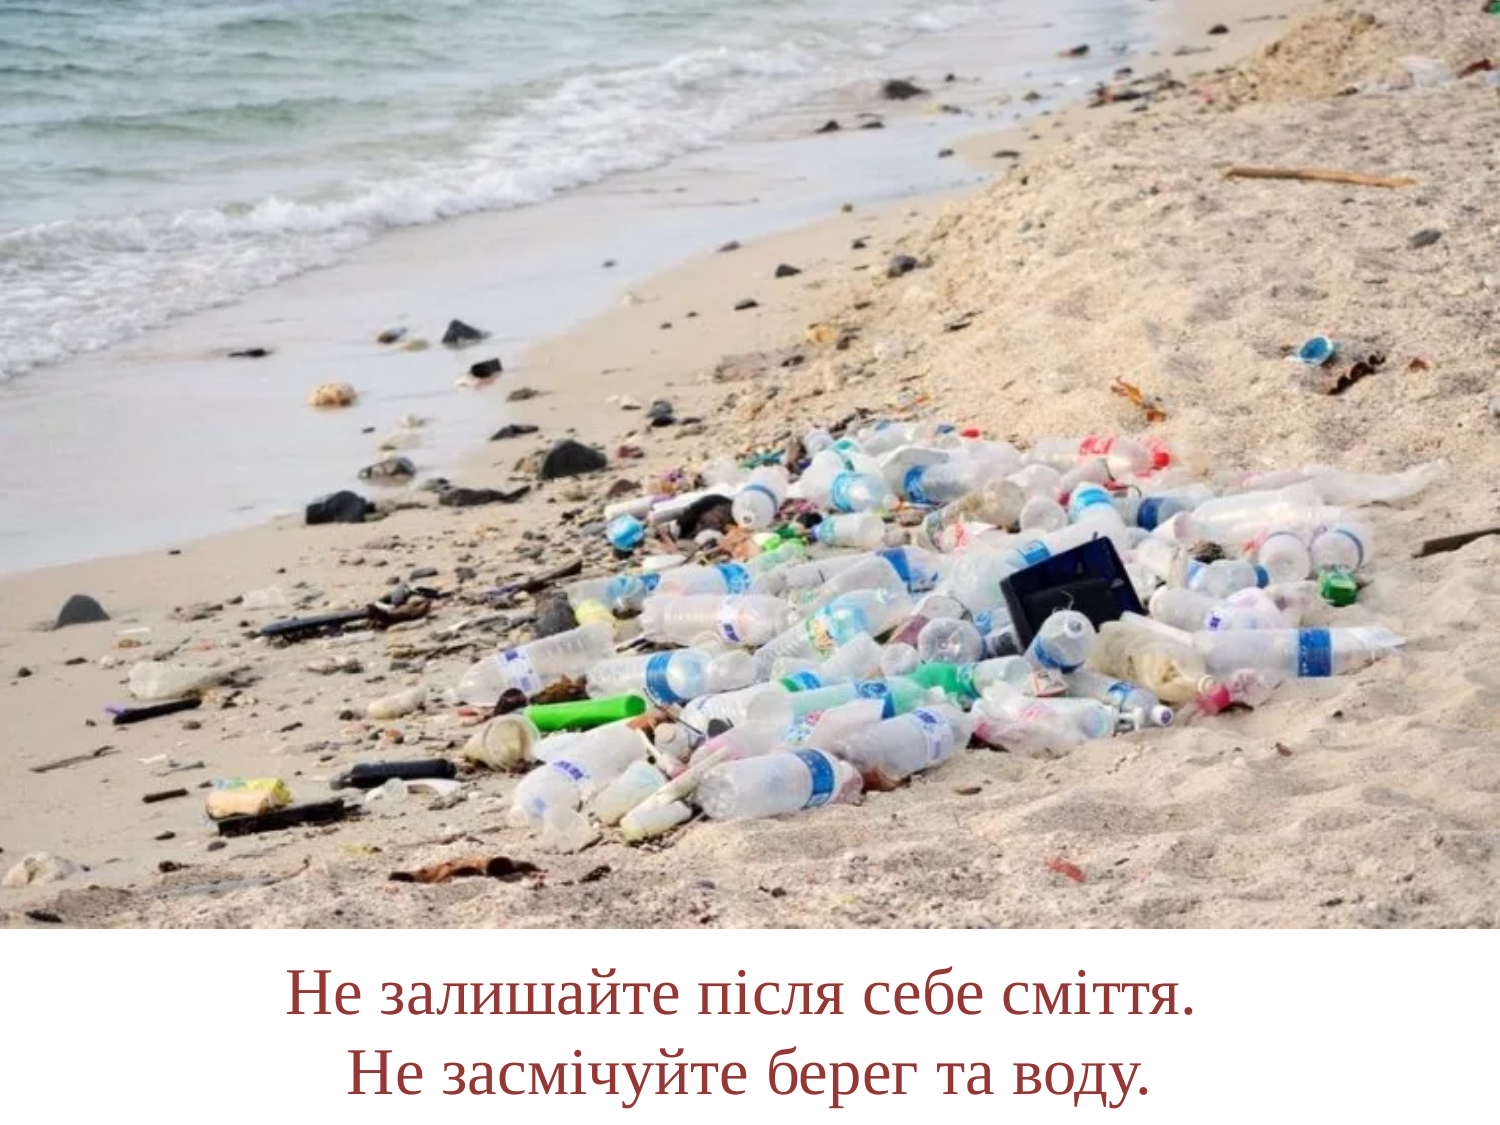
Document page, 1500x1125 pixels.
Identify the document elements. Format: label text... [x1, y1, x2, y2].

title Не залишайте після себе сміття. Не засмічуйте берег та воду. [0, 935, 1500, 1125]
picture [0, 0, 1500, 929]
